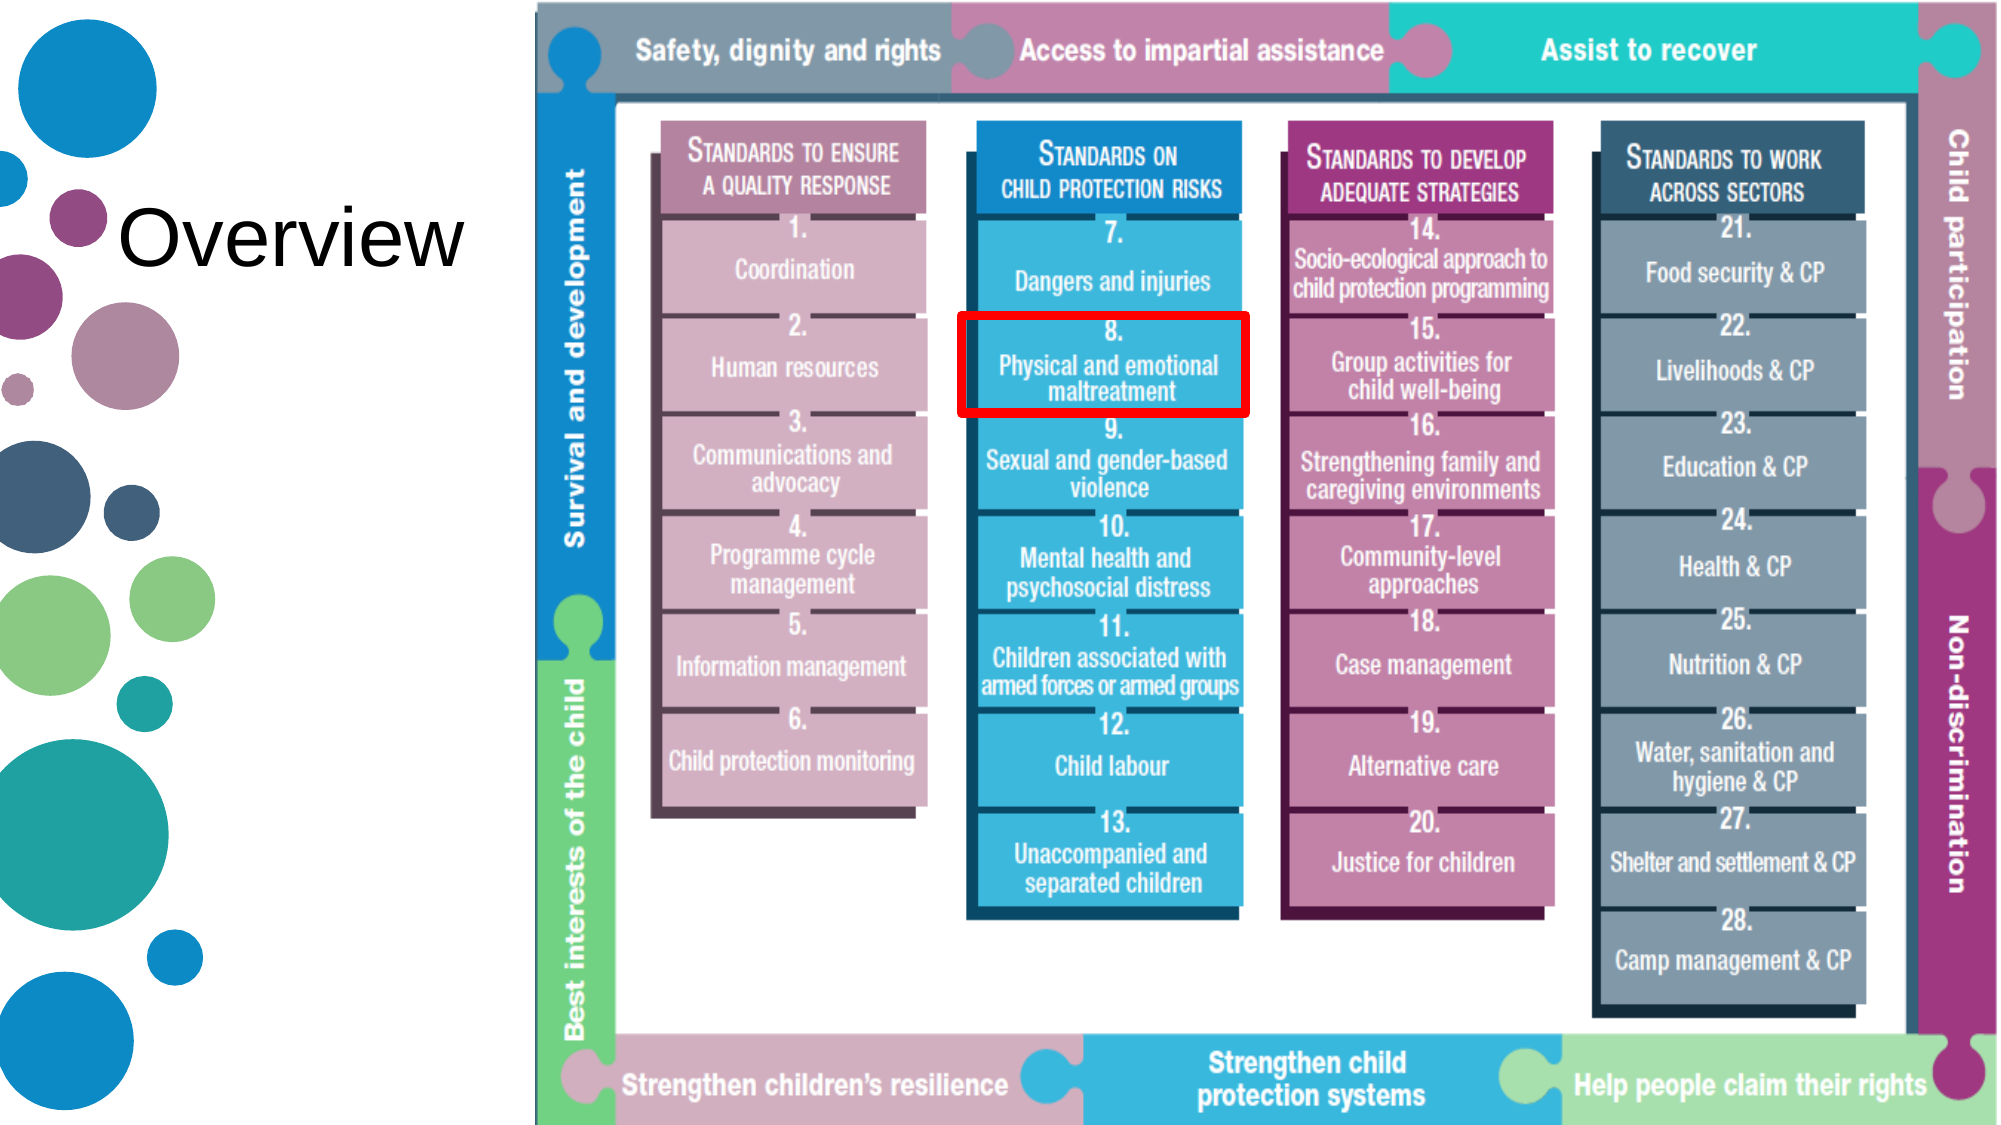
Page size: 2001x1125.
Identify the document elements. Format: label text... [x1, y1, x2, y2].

picture [1, 373, 34, 406]
picture [535, 0, 2000, 1125]
text_box Overview [103, 175, 530, 291]
